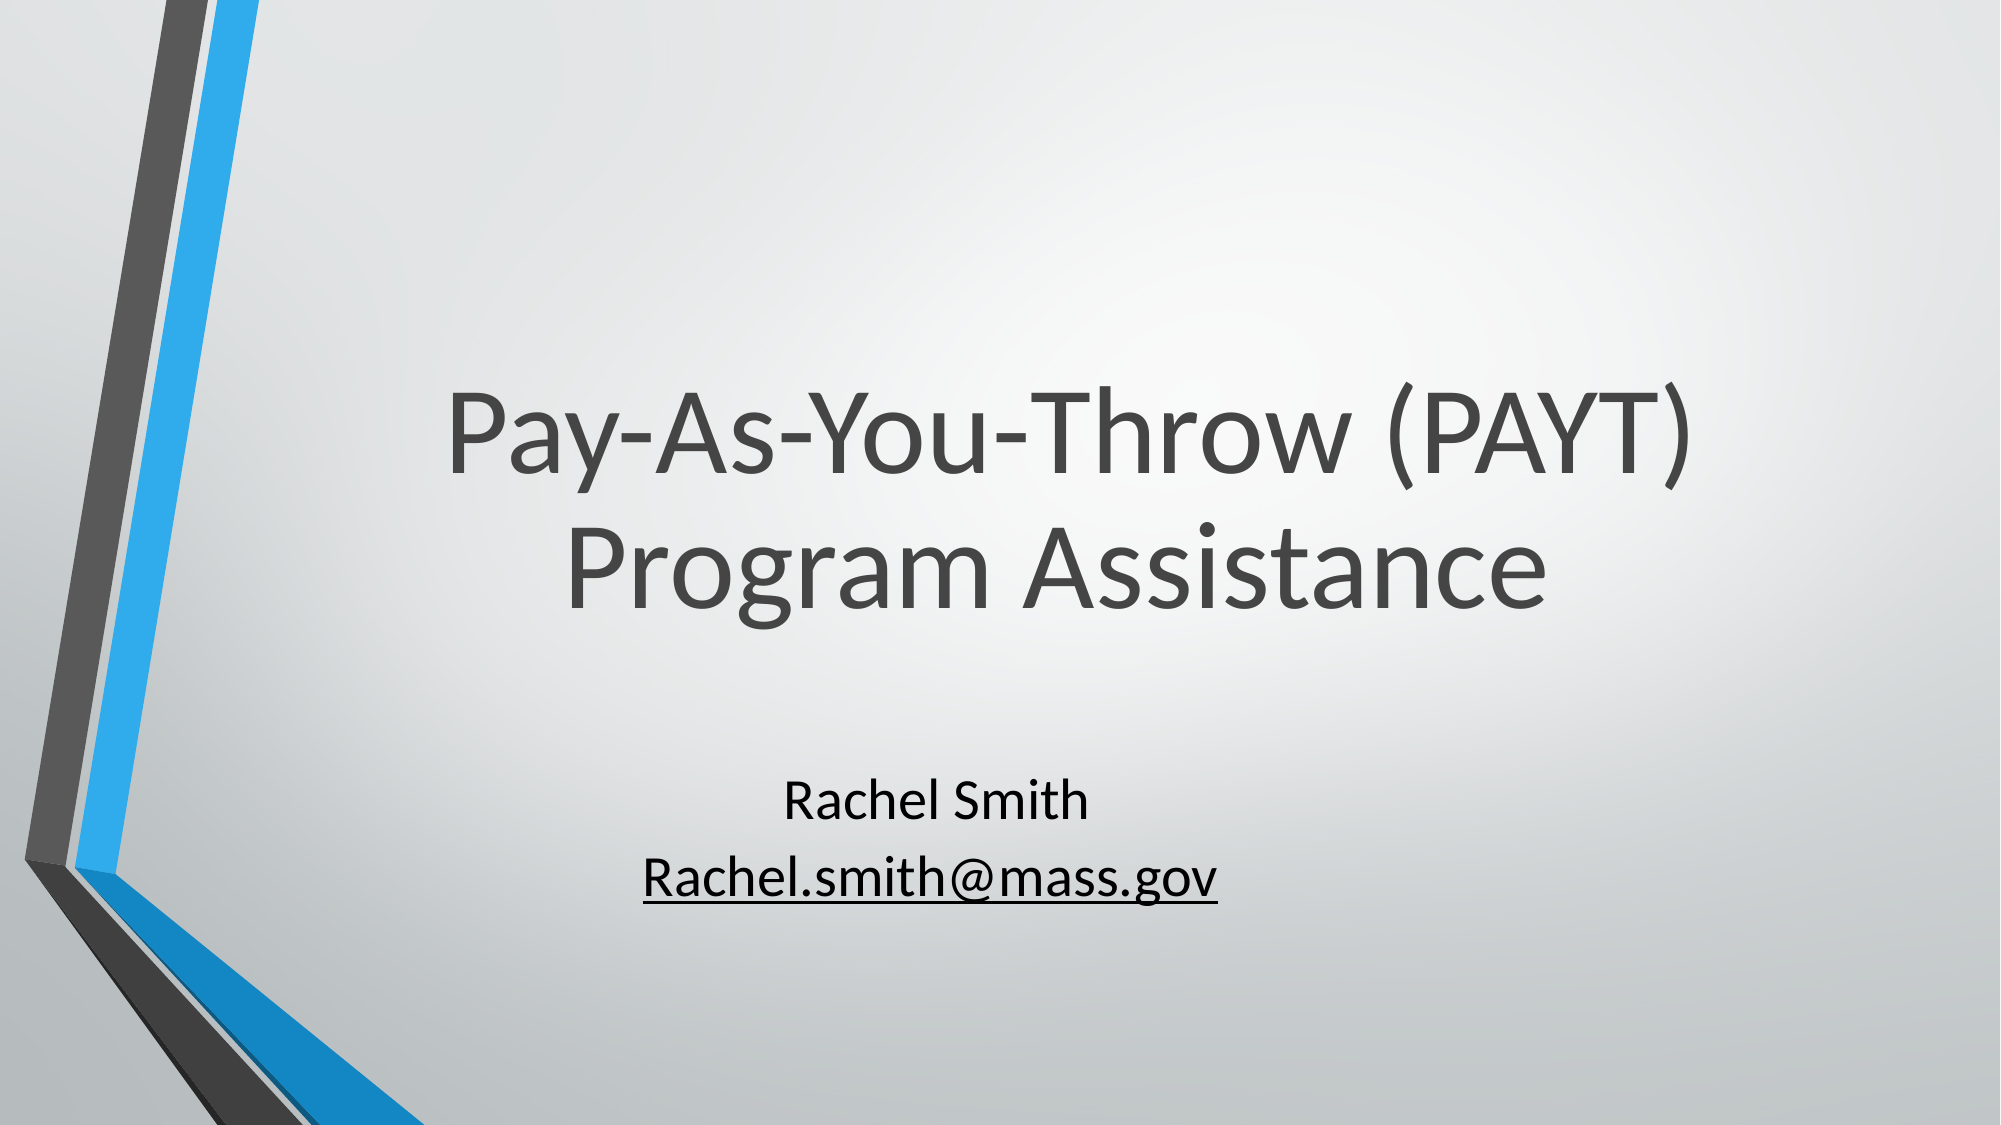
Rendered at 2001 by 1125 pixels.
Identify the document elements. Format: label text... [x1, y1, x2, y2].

text_box Rachel Smith Rachel.smith@mass.gov [377, 739, 1497, 949]
text_box Pay-As-You-Throw (PAYT) Program Assistance [253, 288, 1890, 705]
